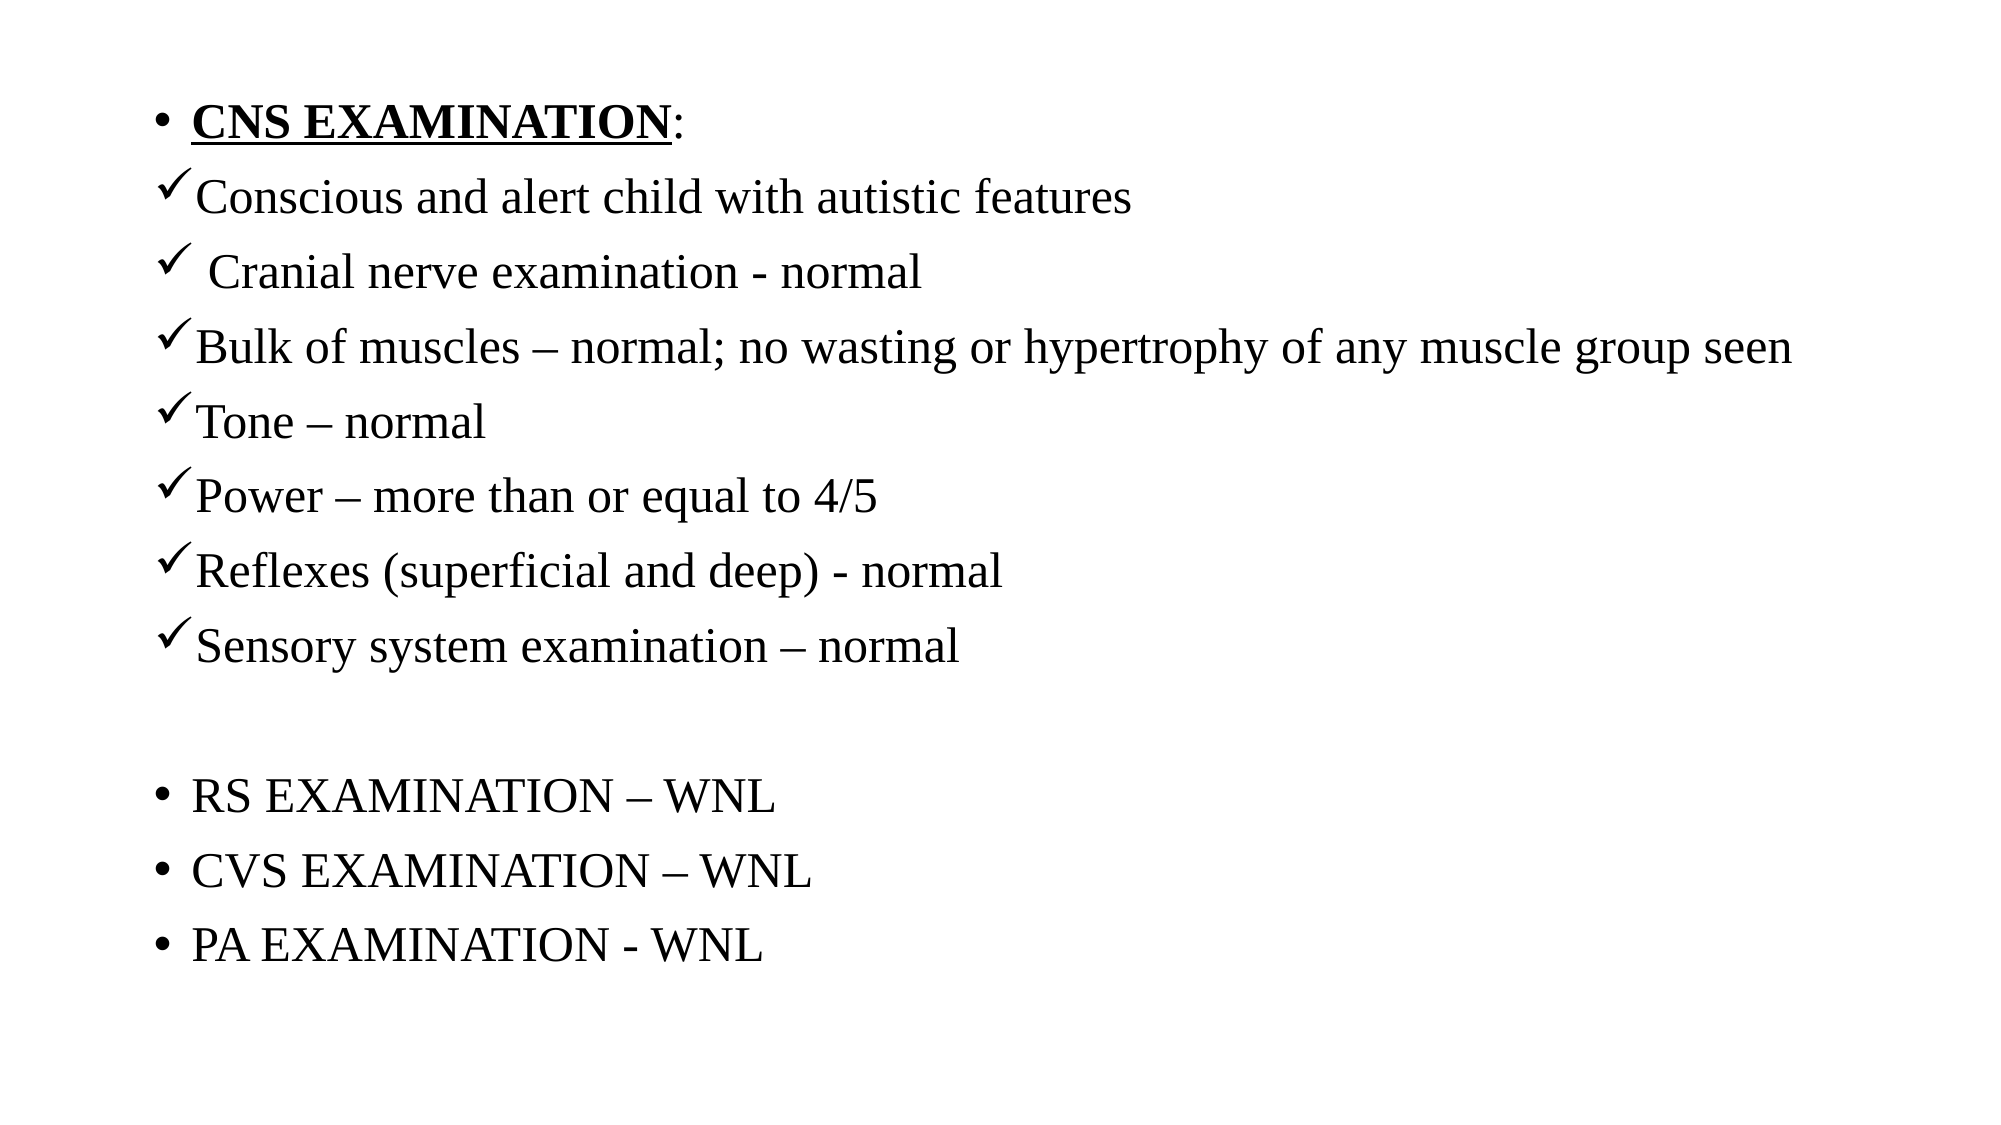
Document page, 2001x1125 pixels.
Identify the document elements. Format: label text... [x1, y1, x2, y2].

list CNS EXAMINATION: Conscious and alert child with autistic features Cranial nerve examination - normal Bulk of muscles – normal; no wasting or hypertrophy of any muscle group seen Tone – normal Power – more than or equal to 4/5 Reflexes (superficial and deep) - normal Sensory system examination – normal RS EXAMINATION – WNL CVS EXAMINATION – WNL PA EXAMINATION - WNL [138, 88, 1864, 1037]
